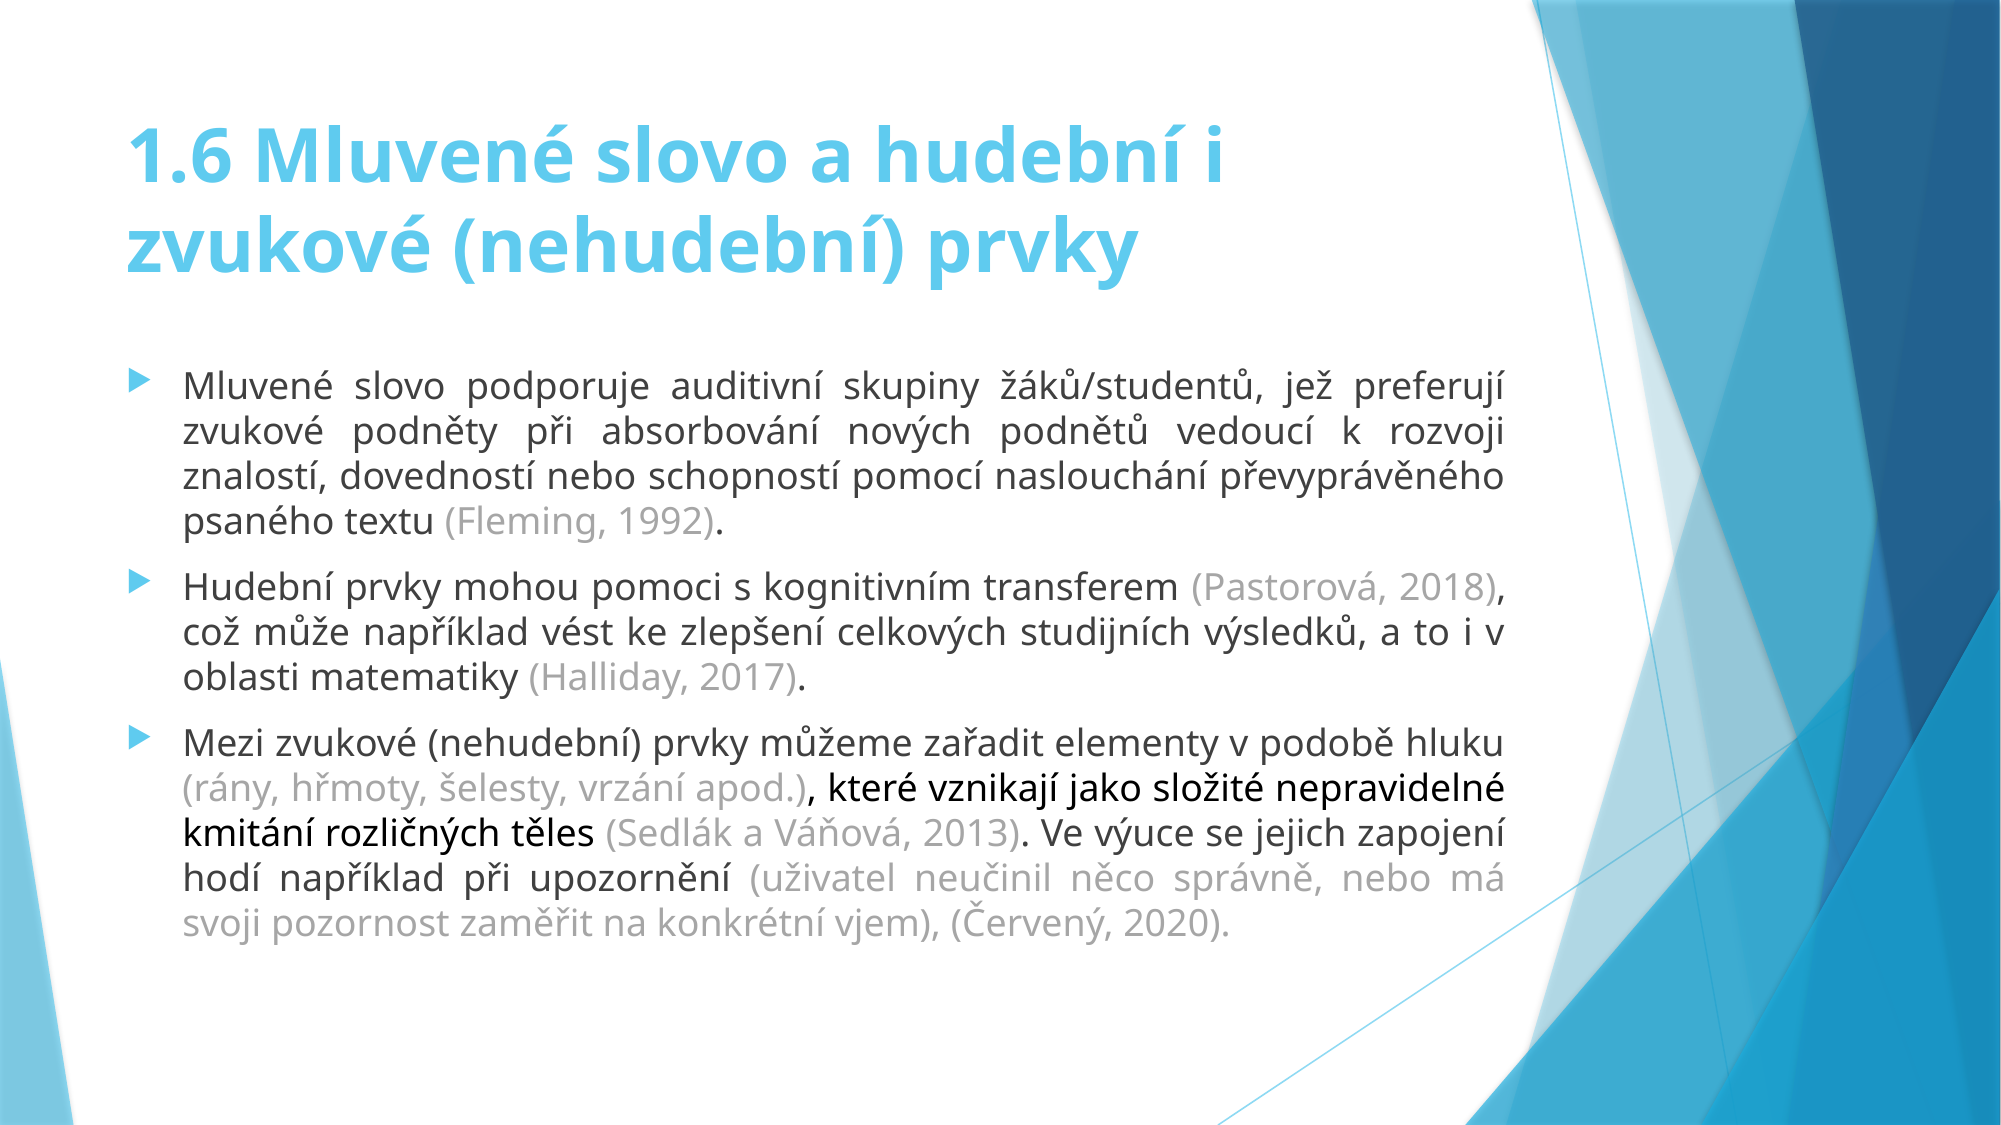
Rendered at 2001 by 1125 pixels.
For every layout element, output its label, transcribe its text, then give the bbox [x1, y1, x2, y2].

title 1.6 Mluvené slovo a hudební i zvukové (nehudební) prvky [111, 99, 1522, 317]
list Mluvené slovo podporuje auditivní skupiny žáků/studentů, jež preferují zvukové podněty při absorbování nových podnětů vedoucí k rozvoji znalostí, dovedností nebo schopností pomocí naslouchání převyprávěného psaného textu (Fleming, 1992). Hudební prvky mohou pomoci s kognitivním transferem (Pastorová, 2018), což může například vést ke zlepšení celkových studijních výsledků, a to i v oblasti matematiky (Halliday, 2017). Mezi zvukové (nehudební) prvky můžeme zařadit elementy v podobě hluku (rány, hřmoty, šelesty, vrzání apod.), které vznikají jako složité nepravidelné kmitání rozličných těles (Sedlák a Váňová, 2013). Ve výuce se jejich zapojení hodí například při upozornění (uživatel neučinil něco správně, nebo má svoji pozornost zaměřit na konkrétní vjem), (Červený, 2020). [111, 354, 1522, 992]
